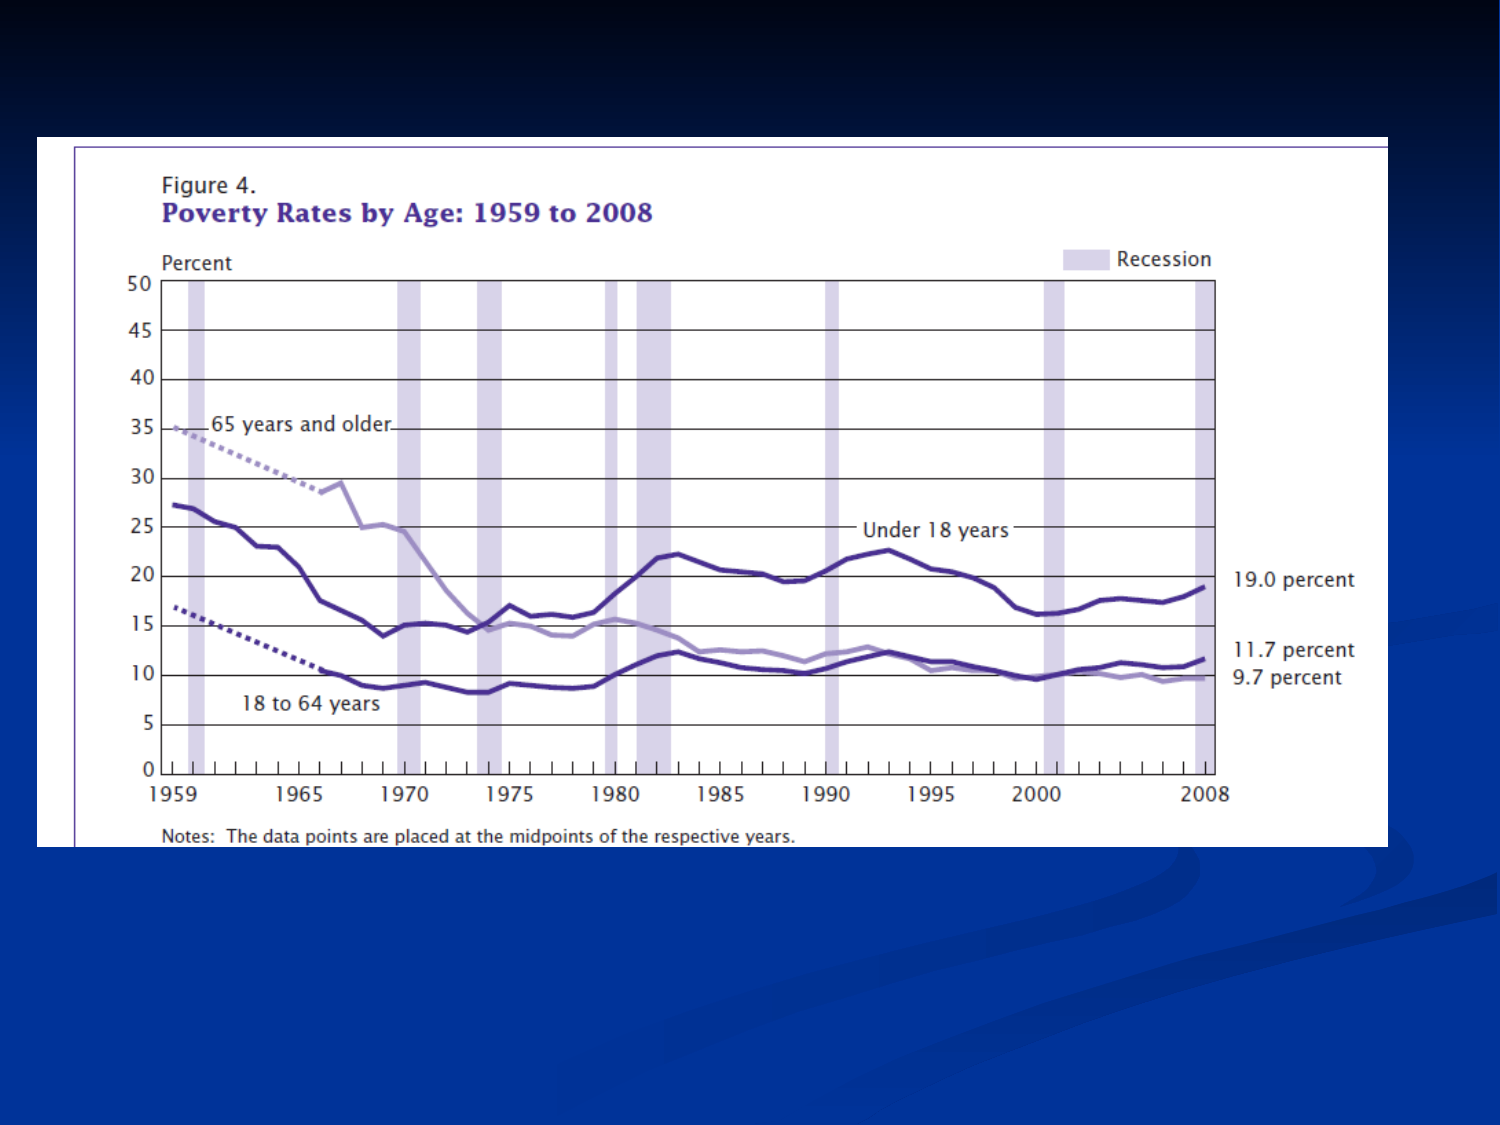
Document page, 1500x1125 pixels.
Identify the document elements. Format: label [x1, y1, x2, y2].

list [37, 137, 1388, 847]
